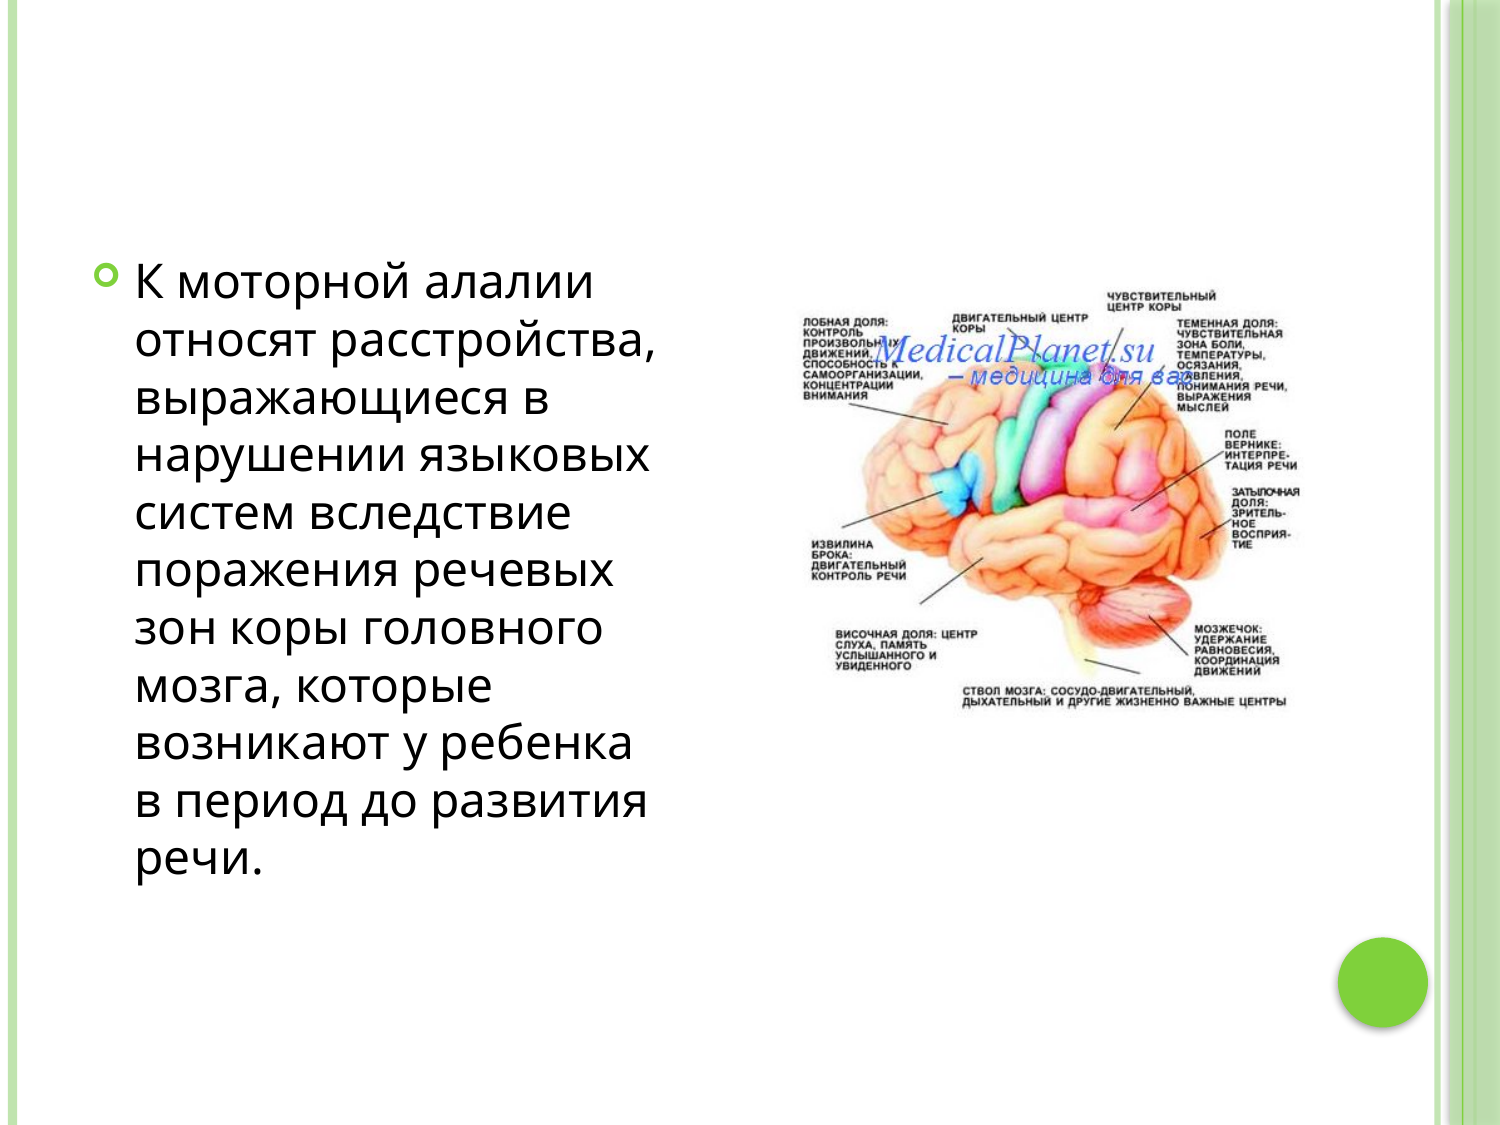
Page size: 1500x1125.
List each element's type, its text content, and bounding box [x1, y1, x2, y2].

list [773, 266, 1317, 733]
list К моторной алалии относят расстройства, выражающиеся в нарушении языковых систем вследствие поражения речевых зон коры головного мозга, которые возникают у ребенка в период до развития речи. [76, 243, 677, 929]
